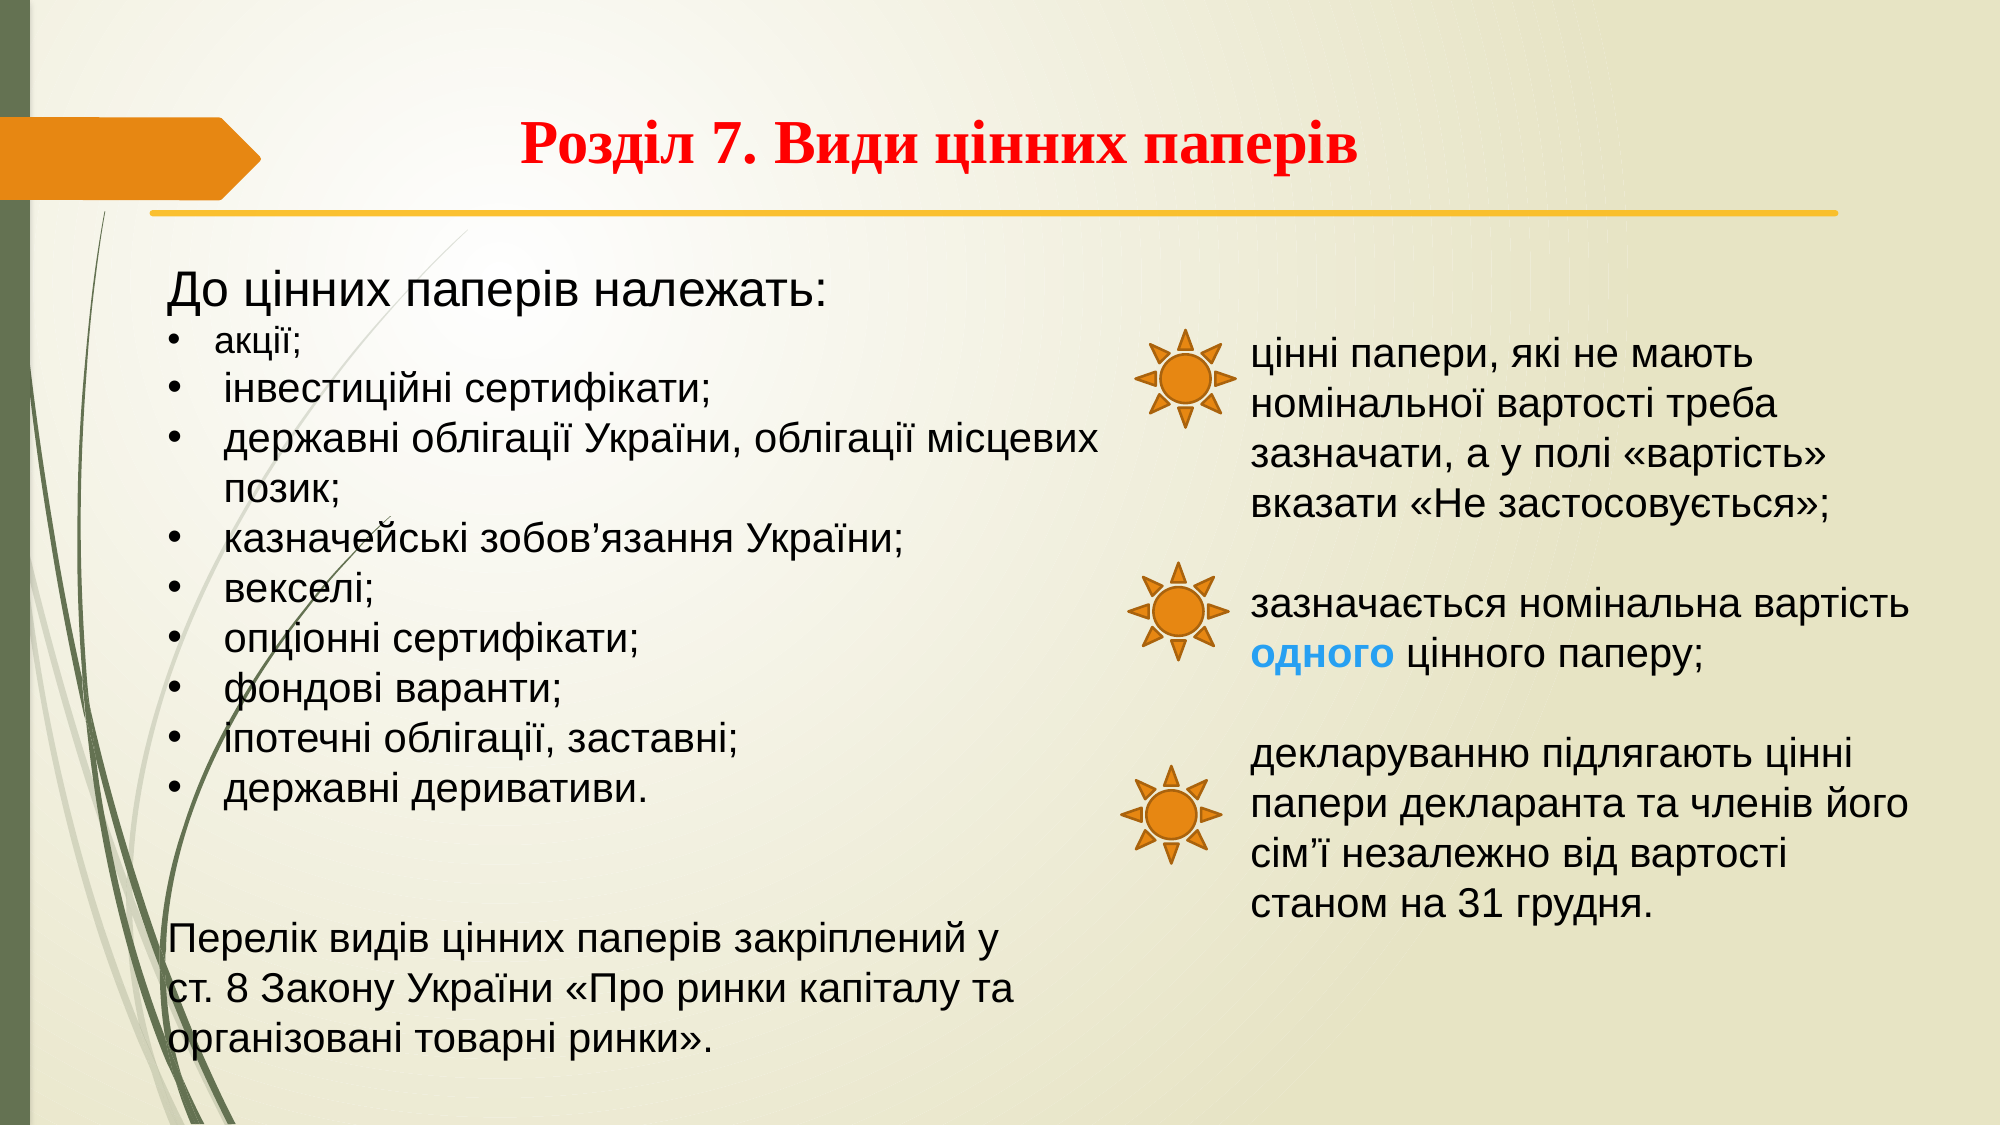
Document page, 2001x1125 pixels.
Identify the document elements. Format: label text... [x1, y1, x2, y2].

text_box [1134, 779, 1208, 851]
text_box [1162, 764, 1180, 787]
text_box [1127, 603, 1150, 620]
text_box [1134, 370, 1158, 387]
text_box цінні папери, які не мають номінальної вартості треба зазначати, а у полі «вартість» вказати «Не застосовується»; зазначається номінальна вартість одного цінного паперу; декларуванню підлягають цінні папери декларанта та членів його сім’ї незалежно від вартості станом на 31 грудня. [1235, 318, 1962, 934]
text_box [1162, 842, 1180, 865]
text_box [1148, 343, 1223, 415]
text_box [1177, 406, 1194, 429]
text_box [1199, 806, 1223, 823]
text_box [1170, 561, 1187, 584]
text_box Розділ 7. Види цінних паперів [152, 93, 1729, 184]
text_box [1120, 806, 1143, 823]
text_box До цінних паперів належать: акції; інвестиційні сертифікати; державні облігації України, облігації місцевих позик; казначейські зобов’язання України; векселі; опціонні сертифікати; фондові варанти; іпотечні облігації, заставні; державні деривативи. Перелік видів цінних паперів закріплений у ст. 8 Закону України «Про ринки капіталу та організовані товарні ринки». [152, 248, 1122, 1069]
text_box [1141, 575, 1215, 648]
text_box [1170, 639, 1187, 662]
text_box [1206, 603, 1230, 620]
text_box [1214, 370, 1237, 387]
text_box [1177, 328, 1194, 351]
